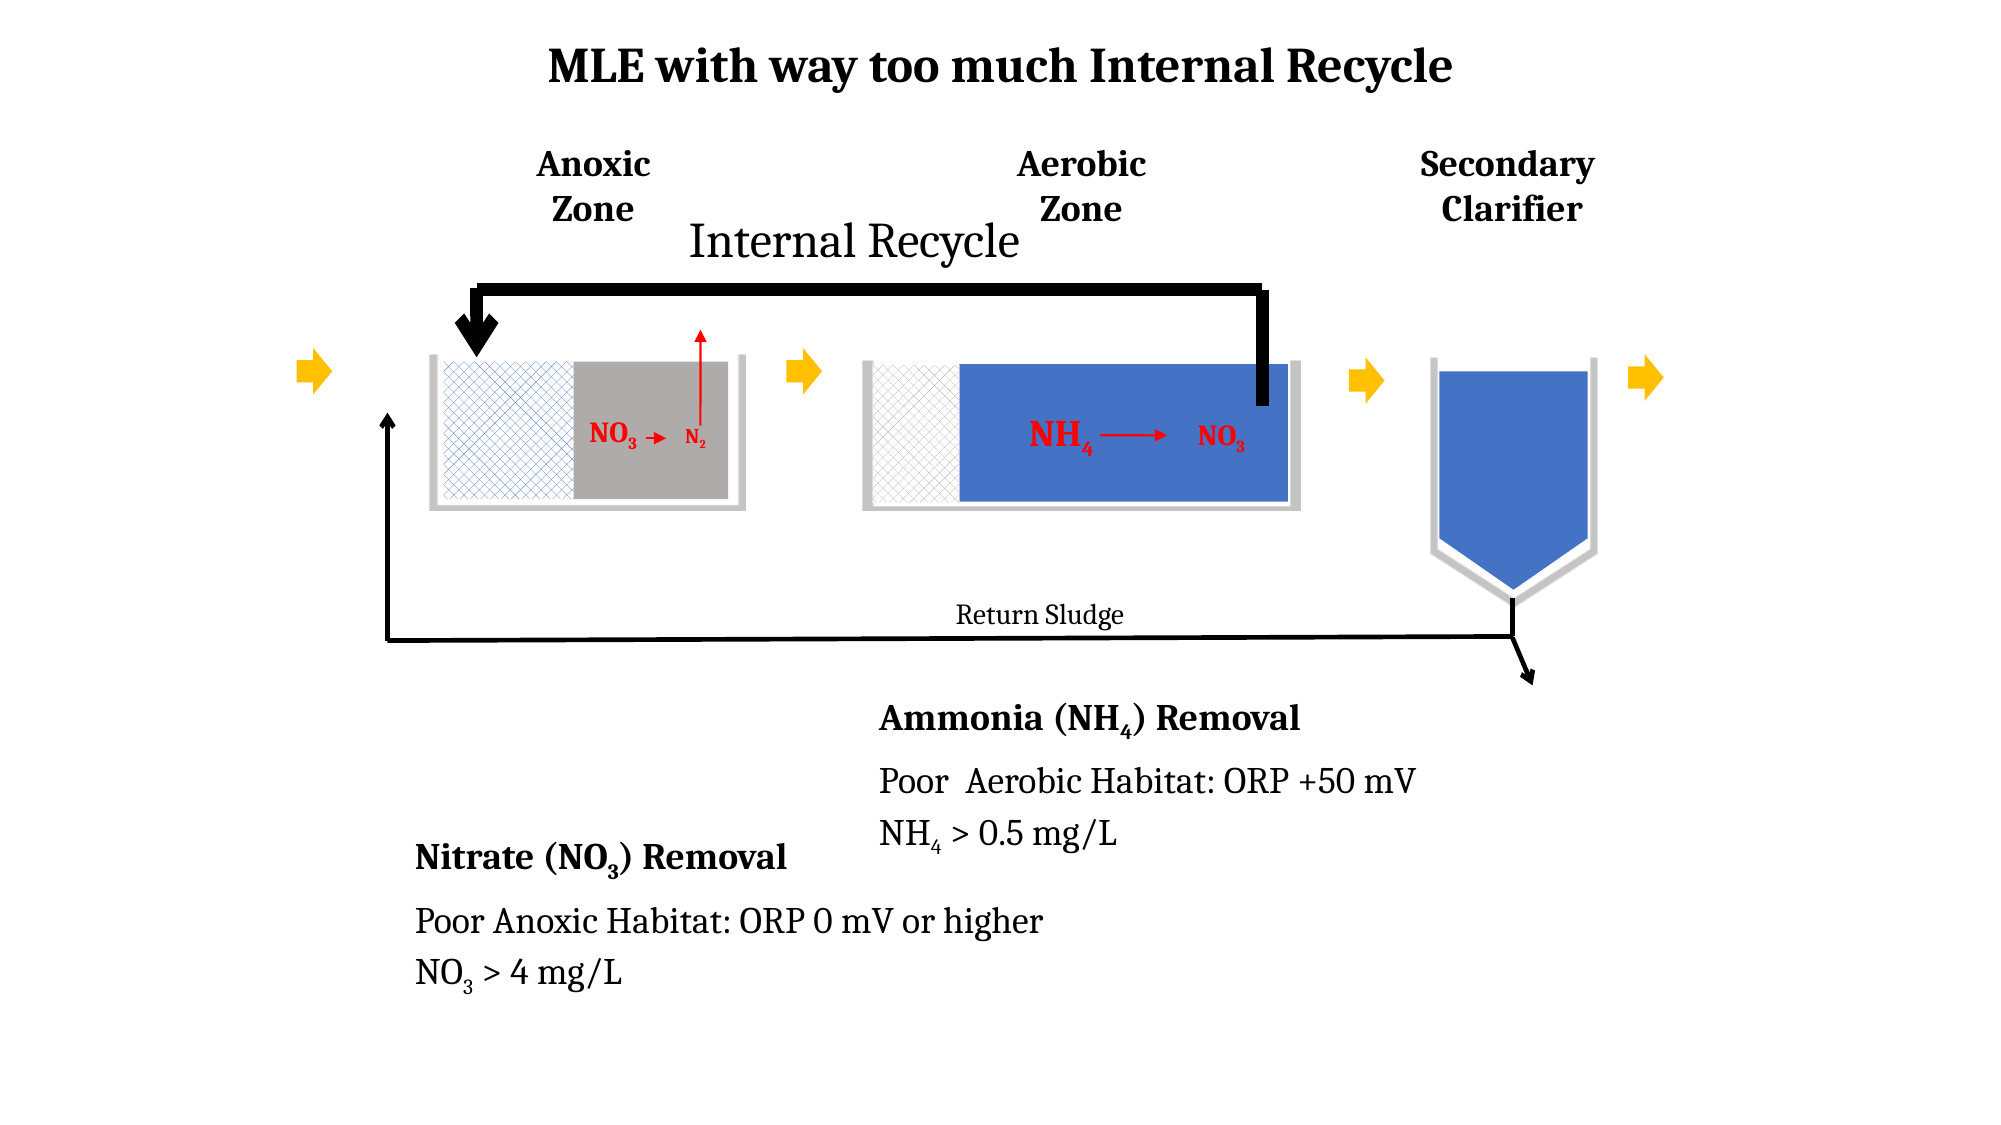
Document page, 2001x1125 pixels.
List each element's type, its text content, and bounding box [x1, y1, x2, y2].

text_box Secondary Clarifier [1396, 131, 1629, 236]
picture [429, 354, 746, 511]
text_box Nitrate (NO3) Removal Poor Anoxic Habitat: ORP 0 mV or higher NO3 > 4 mg/L [399, 824, 1588, 1006]
text_box [1348, 357, 1385, 404]
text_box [388, 636, 1514, 641]
text_box MLE with way too much Internal Recycle [414, 24, 1588, 100]
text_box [1439, 371, 1588, 590]
text_box Anoxic Zone [477, 131, 710, 236]
text_box Internal Recycle [593, 200, 1115, 276]
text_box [476, 287, 1263, 358]
picture [862, 360, 1301, 511]
text_box [786, 358, 823, 395]
text_box [1628, 354, 1664, 401]
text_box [1512, 637, 1533, 686]
text_box [296, 348, 333, 395]
text_box Ammonia (NH4) Removal Poor Aerobic Habitat: ORP +50 mV NH4 > 0.5 mg/L [864, 685, 1700, 875]
picture [1429, 357, 1598, 607]
text_box Return Sludge [783, 588, 1297, 636]
text_box Aerobic Zone [965, 131, 1198, 236]
